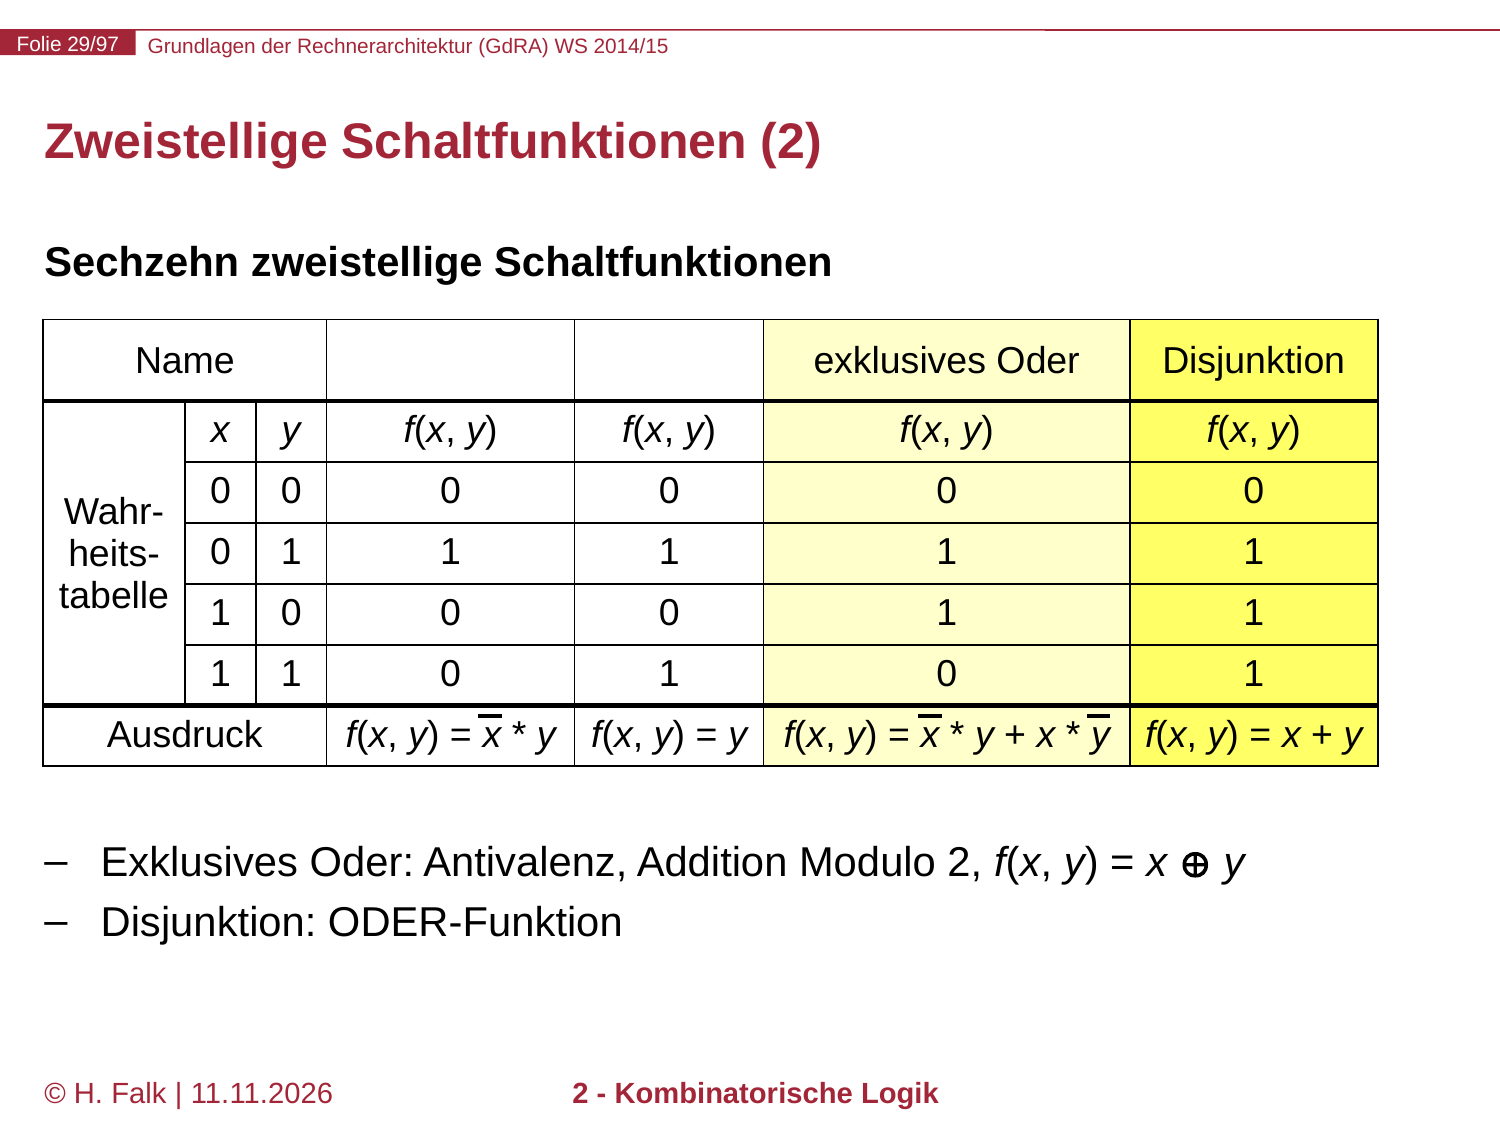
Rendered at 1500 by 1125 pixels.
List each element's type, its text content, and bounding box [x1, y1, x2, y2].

table_cell 1 [1131, 585, 1377, 644]
table_cell f(x, y) = x * y [327, 708, 574, 765]
table_cell x [186, 403, 255, 461]
table_cell 0 [764, 463, 1129, 522]
table_cell f(x, y) = x + y [1131, 708, 1377, 765]
table_cell 0 [764, 646, 1129, 703]
footer 2 - Kombinatorische Logik [301, 1066, 1211, 1125]
table_header [327, 320, 574, 399]
table_cell 0 [186, 524, 255, 583]
table_cell f(x, y) [1131, 403, 1377, 461]
table_cell f(x, y) = x * y + x * y [764, 708, 1129, 765]
table_cell f(x, y) [575, 403, 763, 461]
table_cell 1 [575, 524, 763, 583]
table_cell 0 [186, 463, 255, 522]
table_cell Ausdruck [44, 708, 326, 765]
table_cell 1 [186, 646, 255, 703]
table_cell 1 [764, 585, 1129, 644]
table_cell 0 [575, 463, 763, 522]
table_cell 1 [257, 524, 326, 583]
table_cell y [257, 403, 326, 461]
table_cell 1 [186, 585, 255, 644]
table_cell 1 [764, 524, 1129, 583]
table_cell f(x, y) [327, 403, 574, 461]
table_cell 1 [1131, 524, 1377, 583]
table_header [575, 320, 763, 399]
table_cell 0 [327, 585, 574, 644]
table_header Name [44, 320, 326, 399]
table_cell 0 [257, 463, 326, 522]
table_cell Wahr-heits-tabelle [44, 403, 184, 703]
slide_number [29, 1066, 301, 1125]
table_cell 0 [327, 463, 574, 522]
table_cell 1 [575, 646, 763, 703]
table_cell 0 [257, 585, 326, 644]
table_cell f(x, y) = y [575, 708, 763, 765]
title Zweistellige Schaltfunktionen (2) [29, 90, 1471, 198]
table_cell 1 [327, 524, 574, 583]
table_header Disjunktion [1131, 320, 1377, 399]
table_header exklusives Oder [764, 320, 1129, 399]
table_cell 1 [1131, 646, 1377, 703]
table_cell 1 [257, 646, 326, 703]
table_cell 0 [1131, 463, 1377, 522]
table_cell 0 [575, 585, 763, 644]
list Sechzehn zweistellige Schaltfunktionen Exklusives Oder: Antivalenz, Addition Modulo 2, f(x, y) = x  y Disjunktion: ODER-Funktion [29, 227, 1471, 1047]
table_cell 0 [327, 646, 574, 703]
table_cell f(x, y) [764, 403, 1129, 461]
